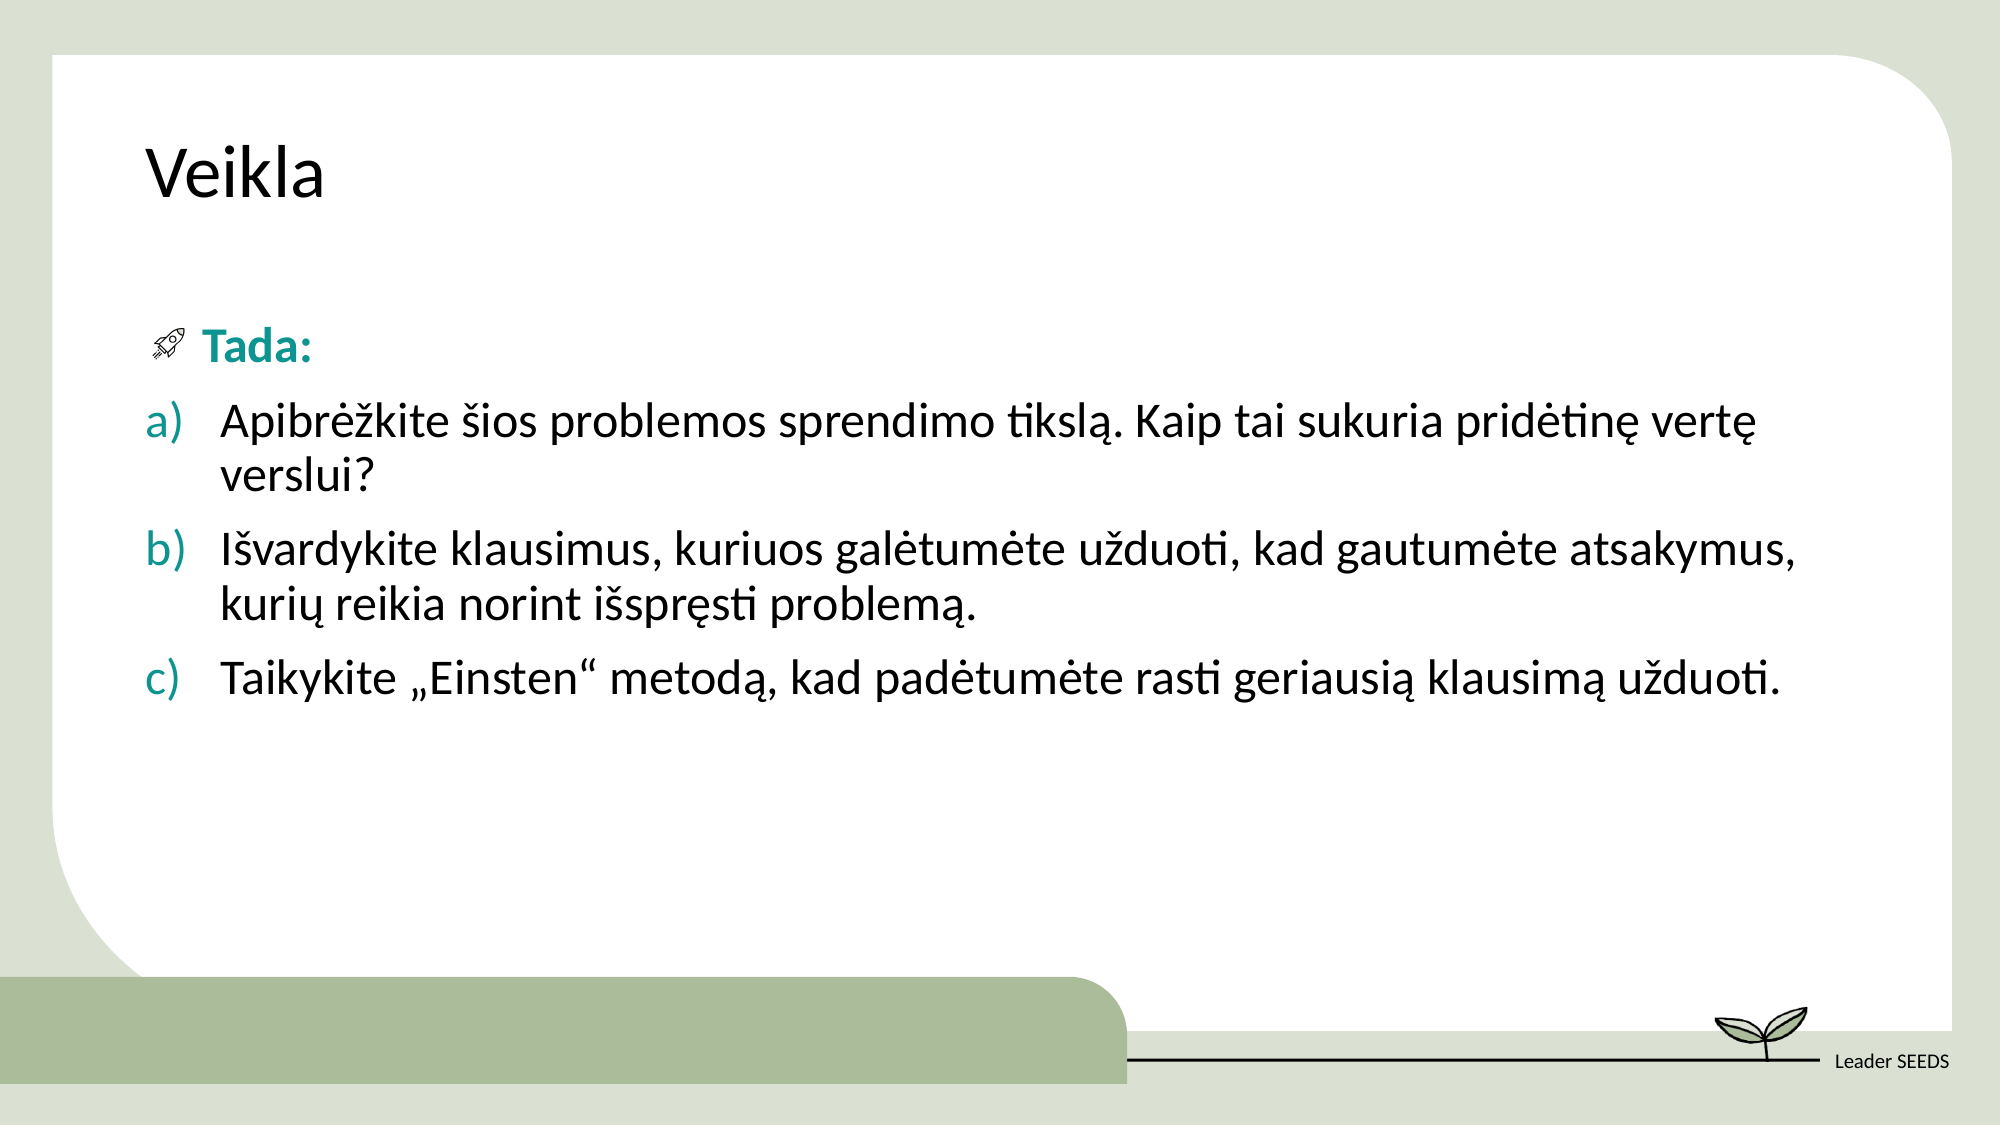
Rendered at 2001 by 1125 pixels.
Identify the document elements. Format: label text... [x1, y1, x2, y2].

picture [145, 325, 186, 361]
list Tada: Apibrėžkite šios problemos sprendimo tikslą. Kaip tai sukuria pridėtinę vertę verslui? Išvardykite klausimus, kuriuos galėtumėte užduoti, kad gautumėte atsakymus, kurių reikia norint išspręsti problemą. Taikykite „Einsten“ metodą, kad padėtumėte rasti geriausią klausimą užduoti. [130, 311, 1869, 968]
list Veikla [130, 124, 1869, 257]
